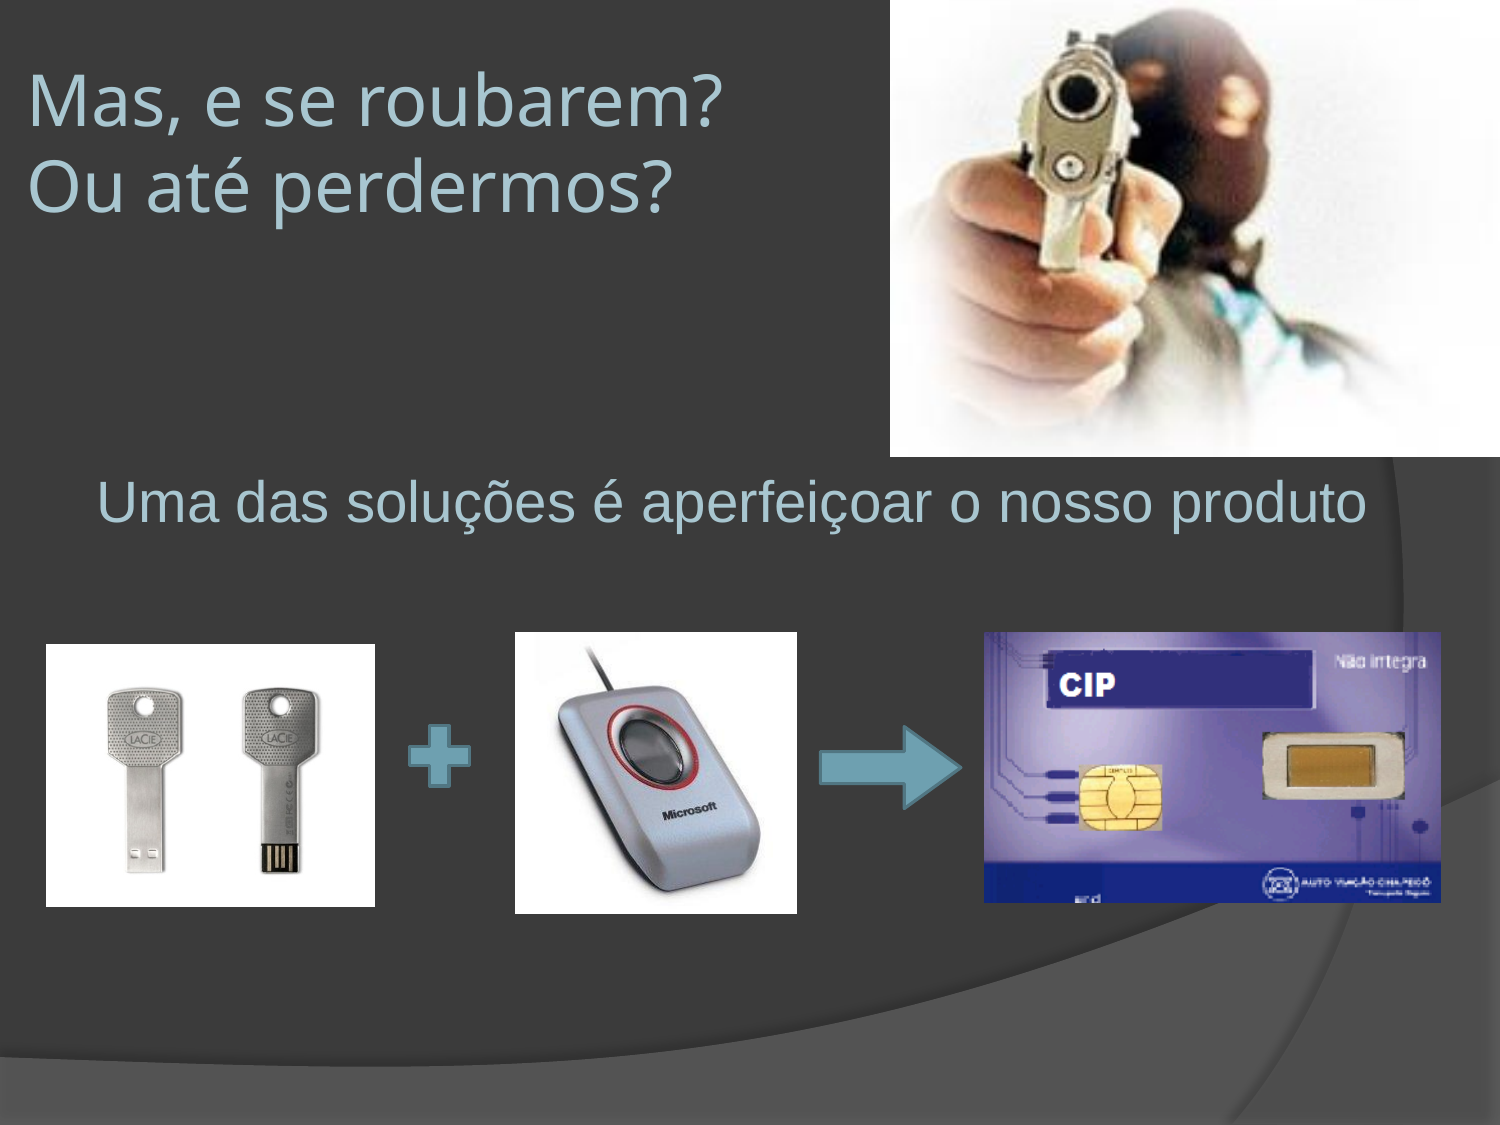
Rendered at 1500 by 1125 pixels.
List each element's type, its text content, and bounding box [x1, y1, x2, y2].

text_box [408, 724, 471, 788]
picture [890, 0, 1500, 458]
picture [515, 632, 798, 915]
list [46, 644, 376, 907]
text_box Uma das soluções é aperfeiçoar o nosso produto [81, 457, 1430, 542]
text_box [818, 725, 963, 810]
title Mas, e se roubarem? Ou até perdermos? [0, 46, 881, 235]
picture [984, 632, 1441, 903]
